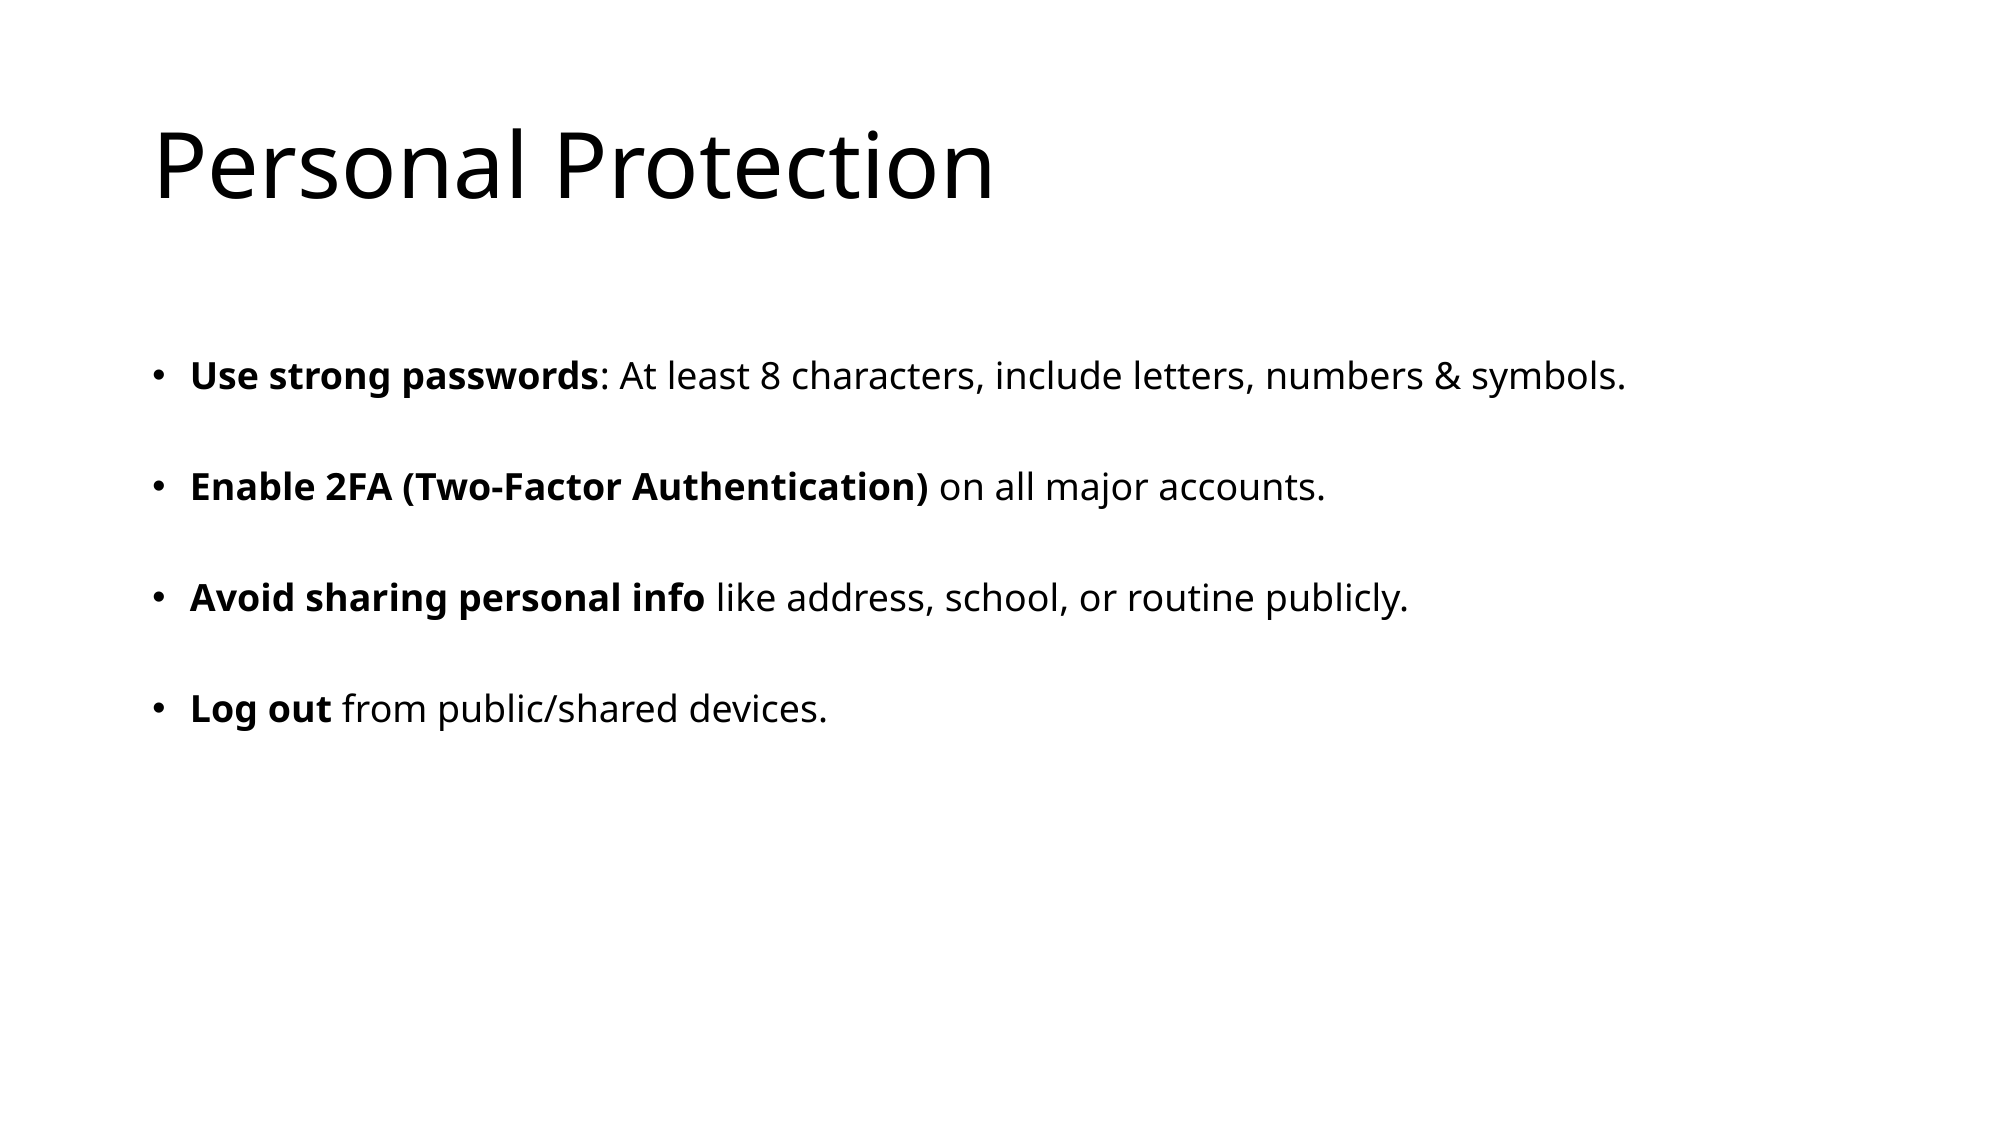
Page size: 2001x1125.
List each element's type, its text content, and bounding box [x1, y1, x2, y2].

title Personal Protection [137, 59, 1863, 278]
list Use strong passwords: At least 8 characters, include letters, numbers & symbols. Enable 2FA (Two-Factor Authentication) on all major accounts. Avoid sharing personal info like address, school, or routine publicly. Log out from public/shared devices. [137, 299, 1863, 1014]
